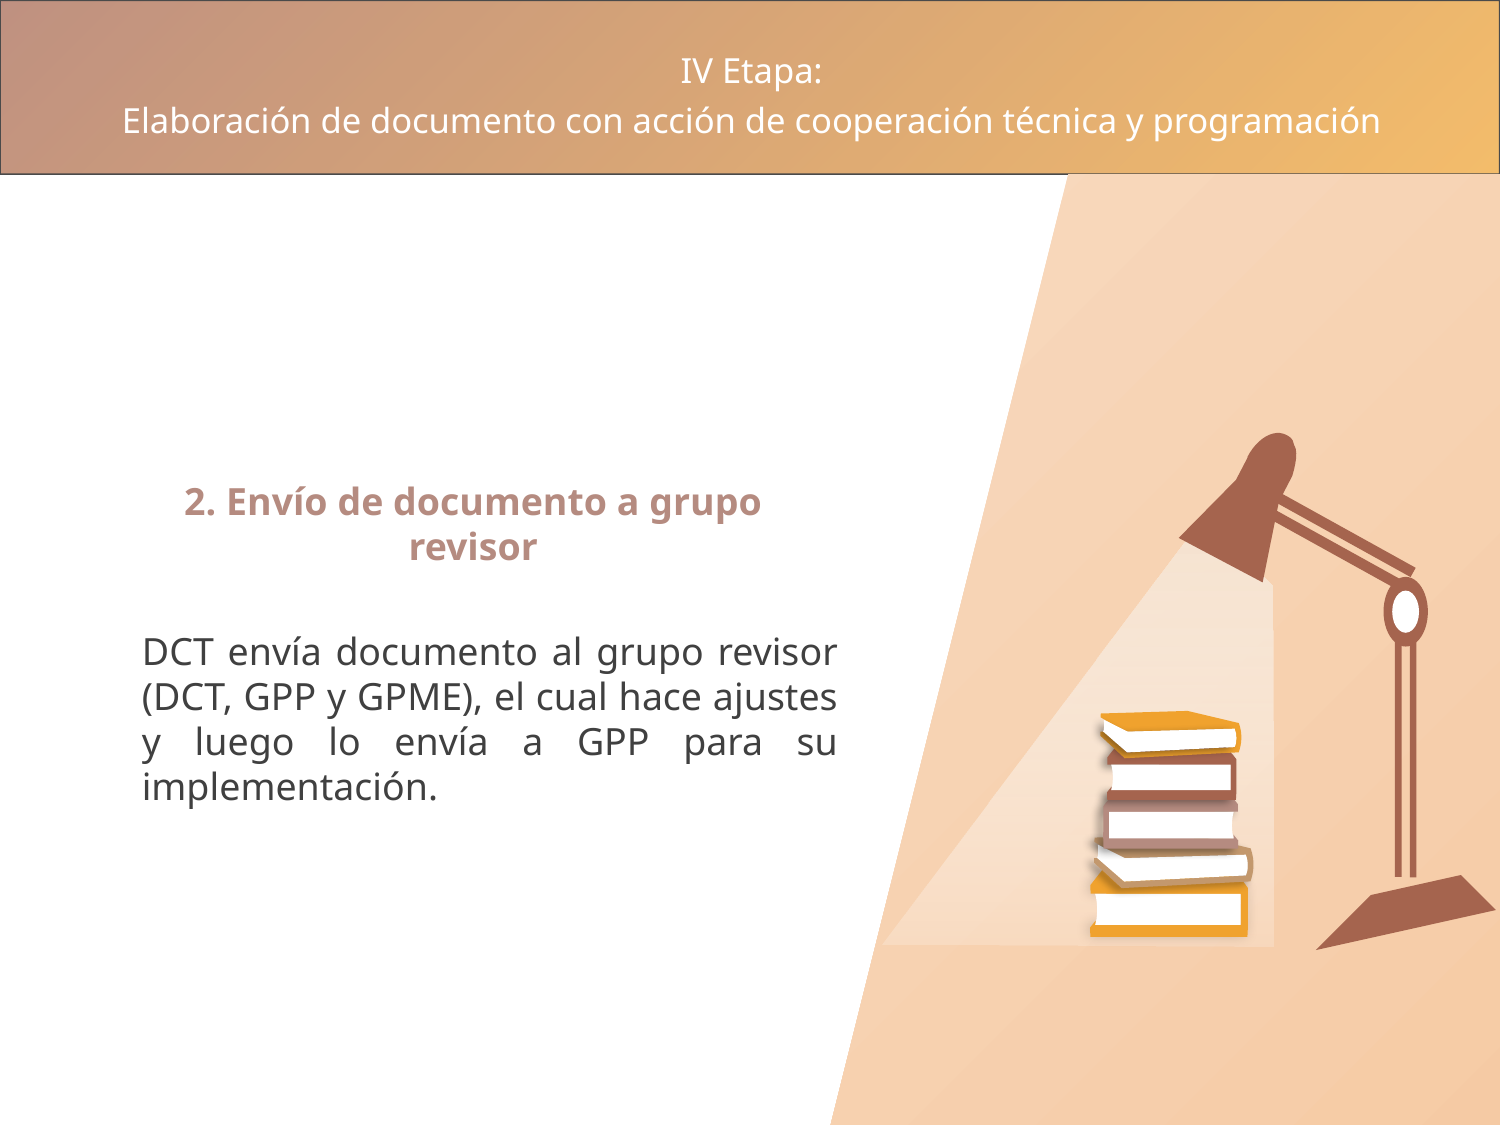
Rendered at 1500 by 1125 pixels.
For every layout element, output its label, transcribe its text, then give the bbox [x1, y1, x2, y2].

text_box DCT envía documento al grupo revisor (DCT, GPP y GPME), el cual hace ajustes y luego lo envía a GPP para su implementación. [127, 620, 854, 815]
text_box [881, 426, 1456, 1009]
text_box [829, 173, 1500, 1125]
text_box 2. Envío de documento a grupo revisor [160, 470, 786, 576]
list IV Etapa: Elaboración de documento con acción de cooperación técnica y programación [39, 31, 1464, 151]
